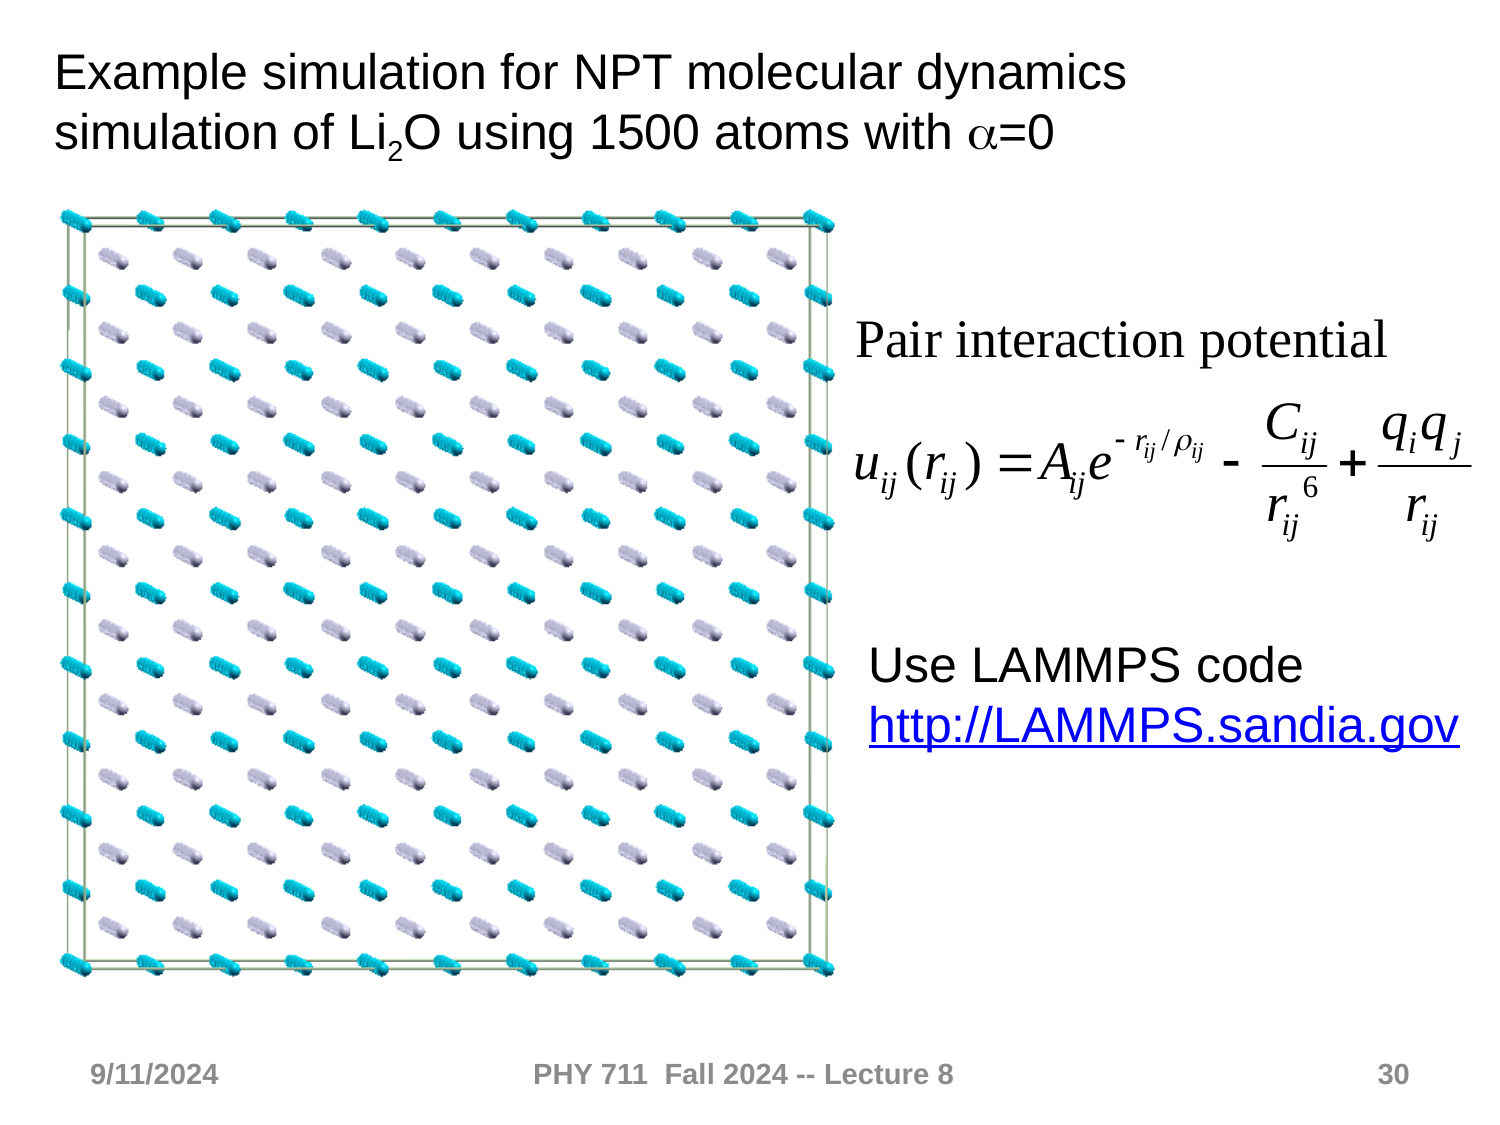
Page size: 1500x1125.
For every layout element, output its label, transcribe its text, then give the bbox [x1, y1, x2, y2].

text_box Use LAMMPS code http://LAMMPS.sandia.gov [859, 624, 1500, 760]
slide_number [75, 1042, 425, 1103]
picture [37, 174, 855, 1010]
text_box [849, 312, 1479, 551]
text_box Example simulation for NPT molecular dynamics simulation of Li2O using 1500 atoms with a=0 [39, 31, 1202, 175]
slide_number 30 [1074, 1042, 1425, 1103]
footer PHY 711 Fall 2024 -- Lecture 8 [450, 1042, 1038, 1103]
